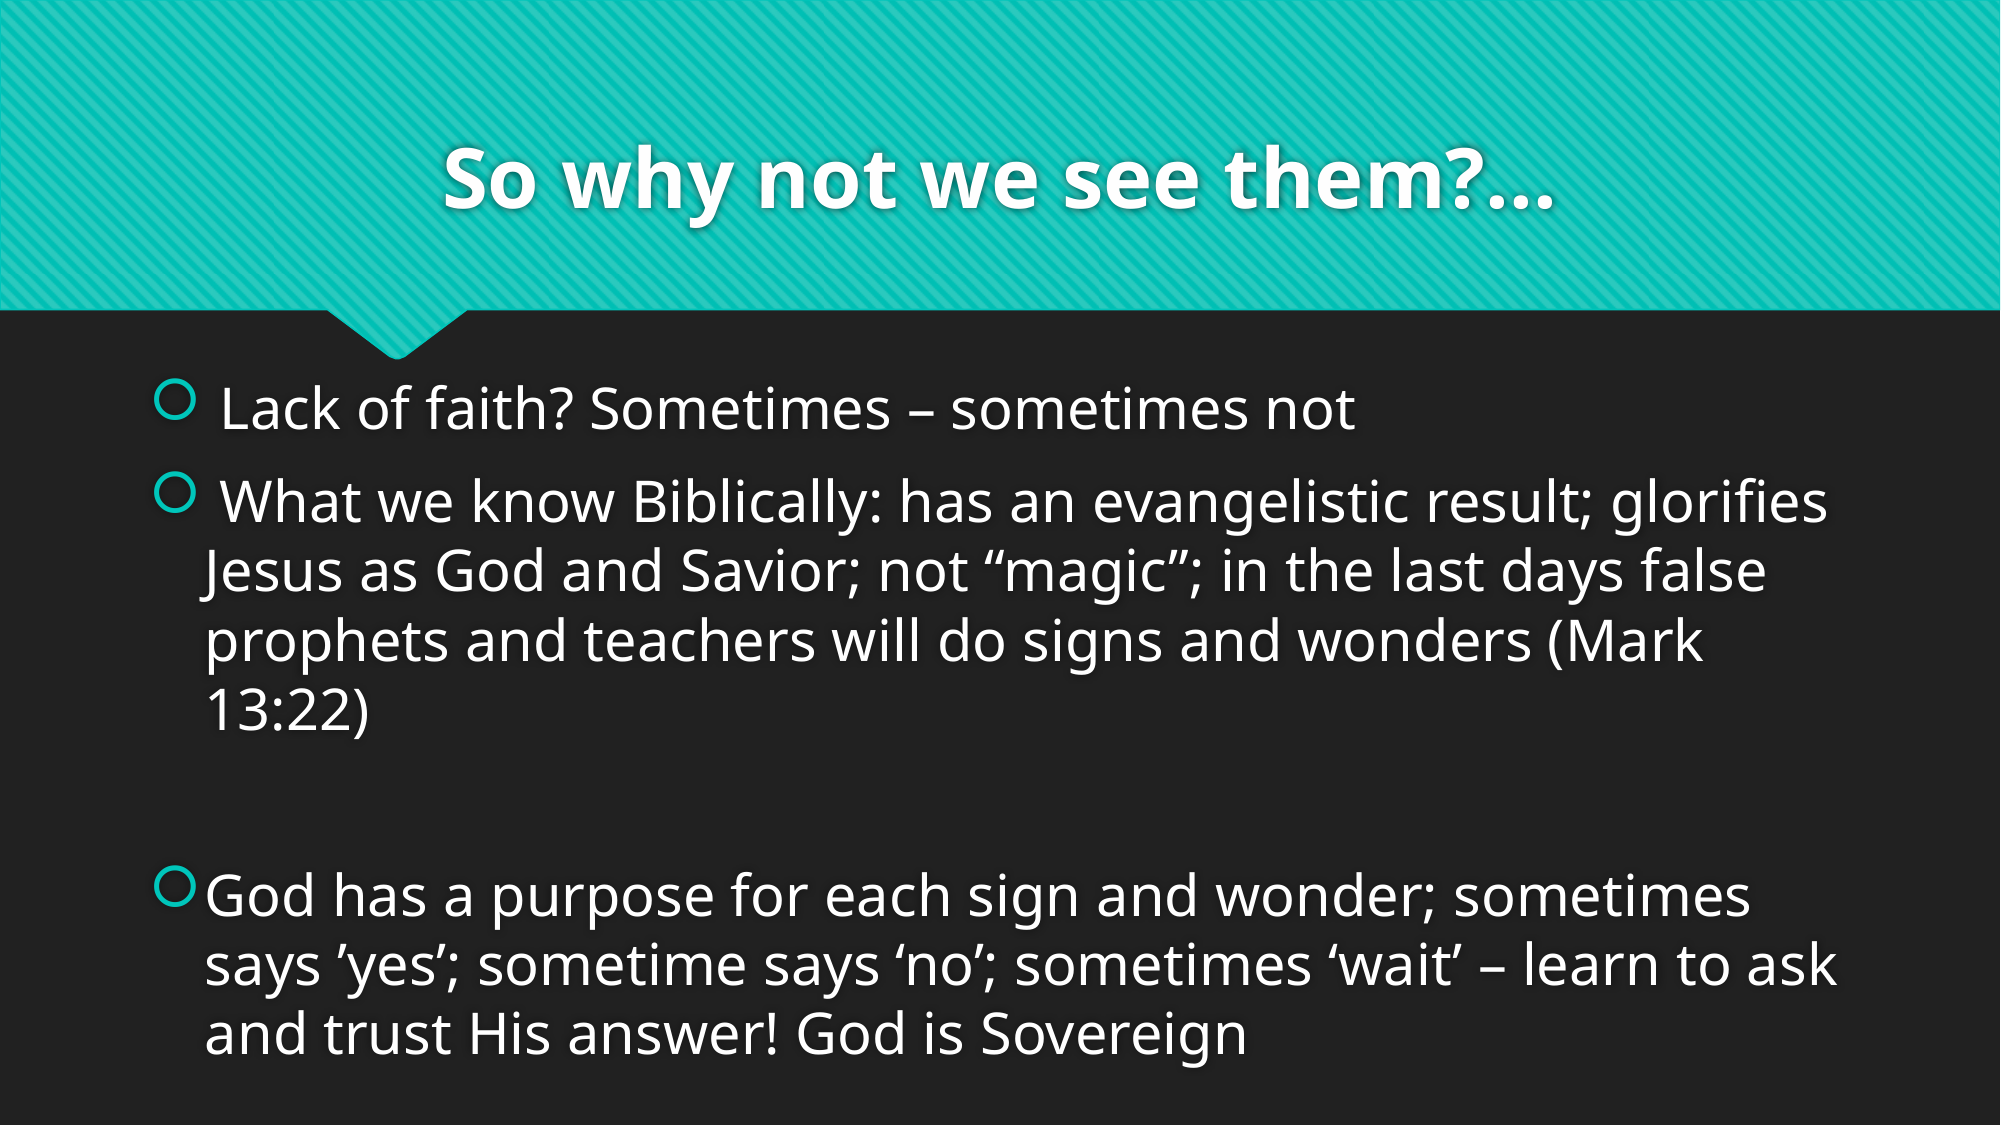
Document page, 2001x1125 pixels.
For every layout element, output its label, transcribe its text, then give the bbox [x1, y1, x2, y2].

list Lack of faith? Sometimes – sometimes not What we know Biblically: has an evangelistic result; glorifies Jesus as God and Savior; not “magic”; in the last days false prophets and teachers will do signs and wonders (Mark 13:22) God has a purpose for each sign and wonder; sometimes says ’yes’; sometime says ‘no’; sometimes ‘wait’ – learn to ask and trust His answer! God is Sovereign [134, 364, 1866, 1076]
title So why not we see them?... [132, 73, 1868, 233]
